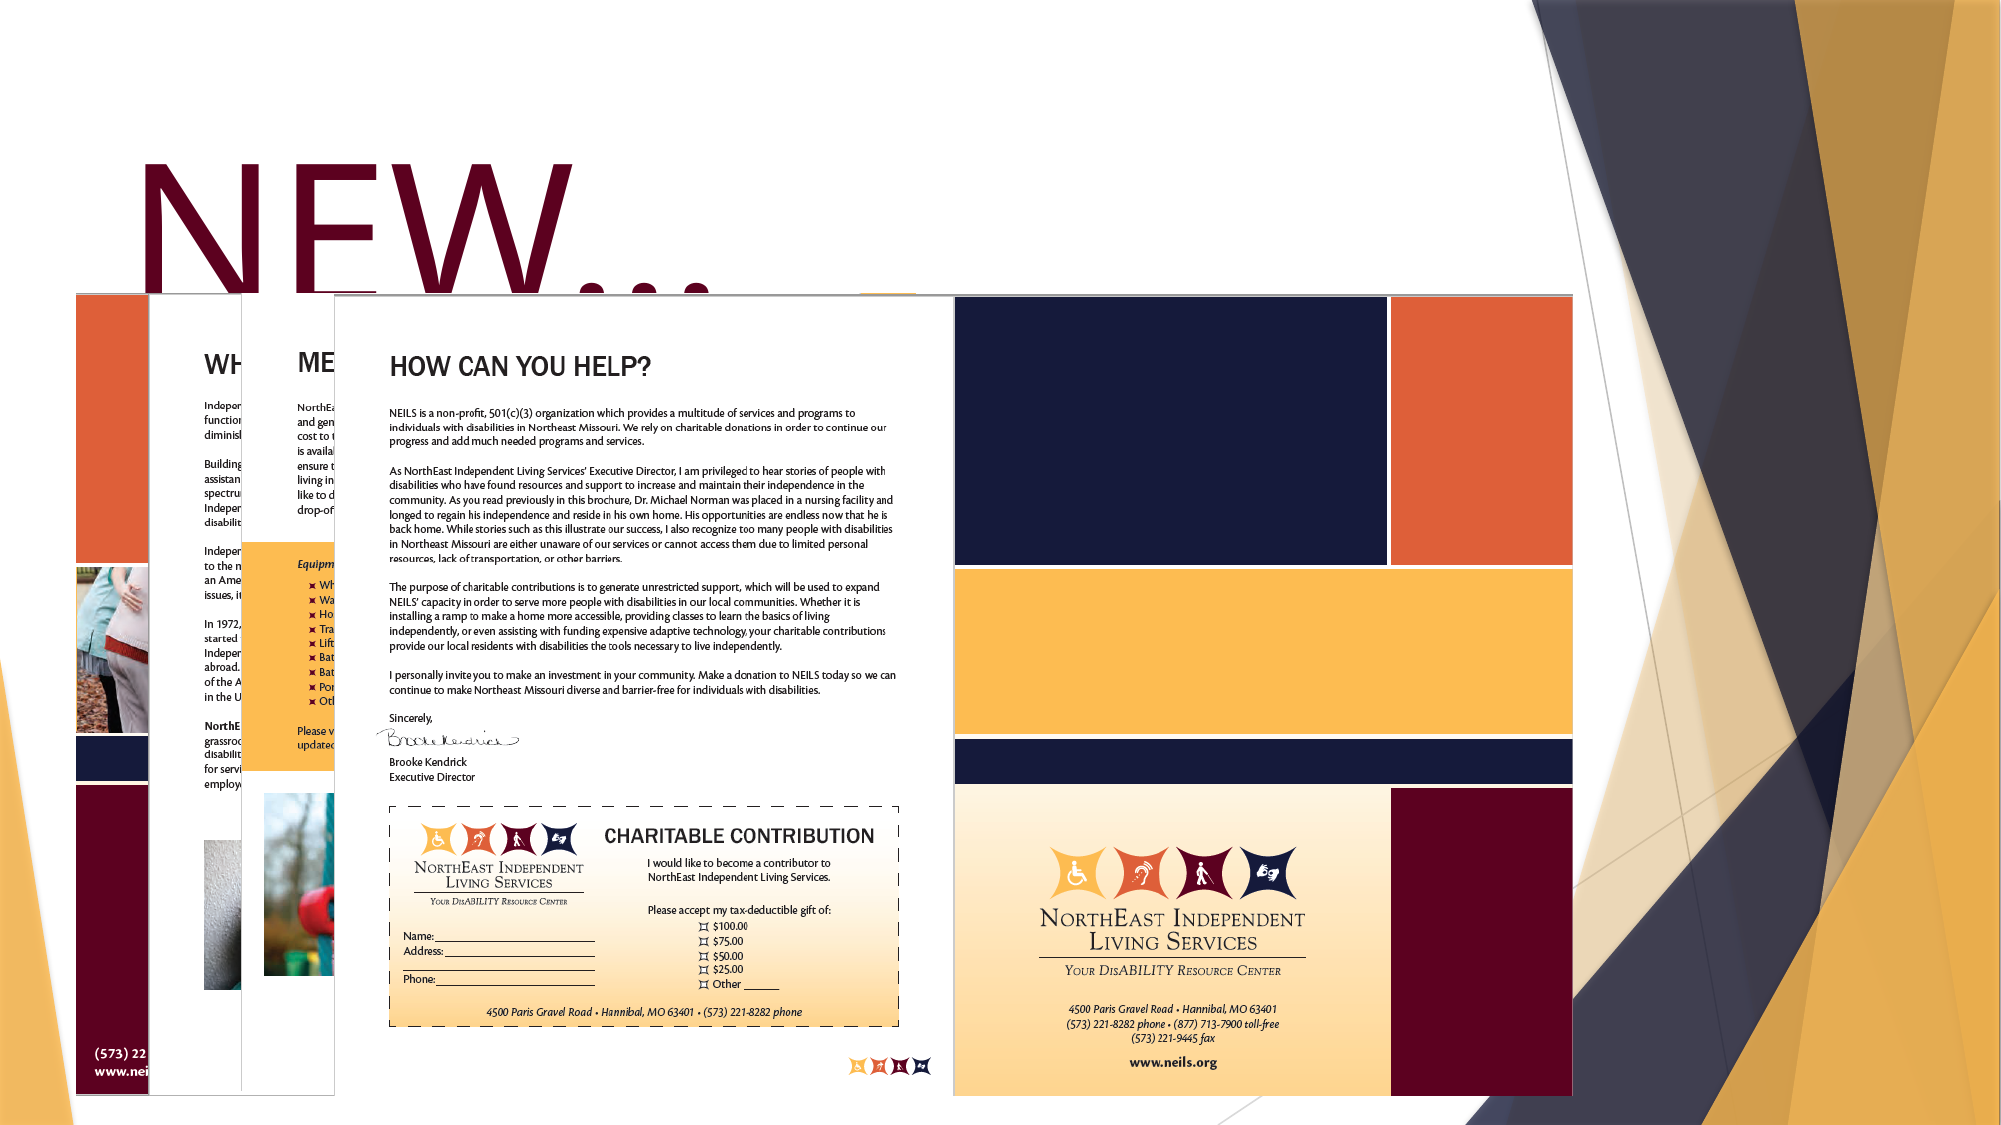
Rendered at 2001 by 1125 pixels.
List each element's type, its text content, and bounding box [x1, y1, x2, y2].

picture [75, 292, 1573, 1097]
text_box NEW… [111, 99, 770, 292]
